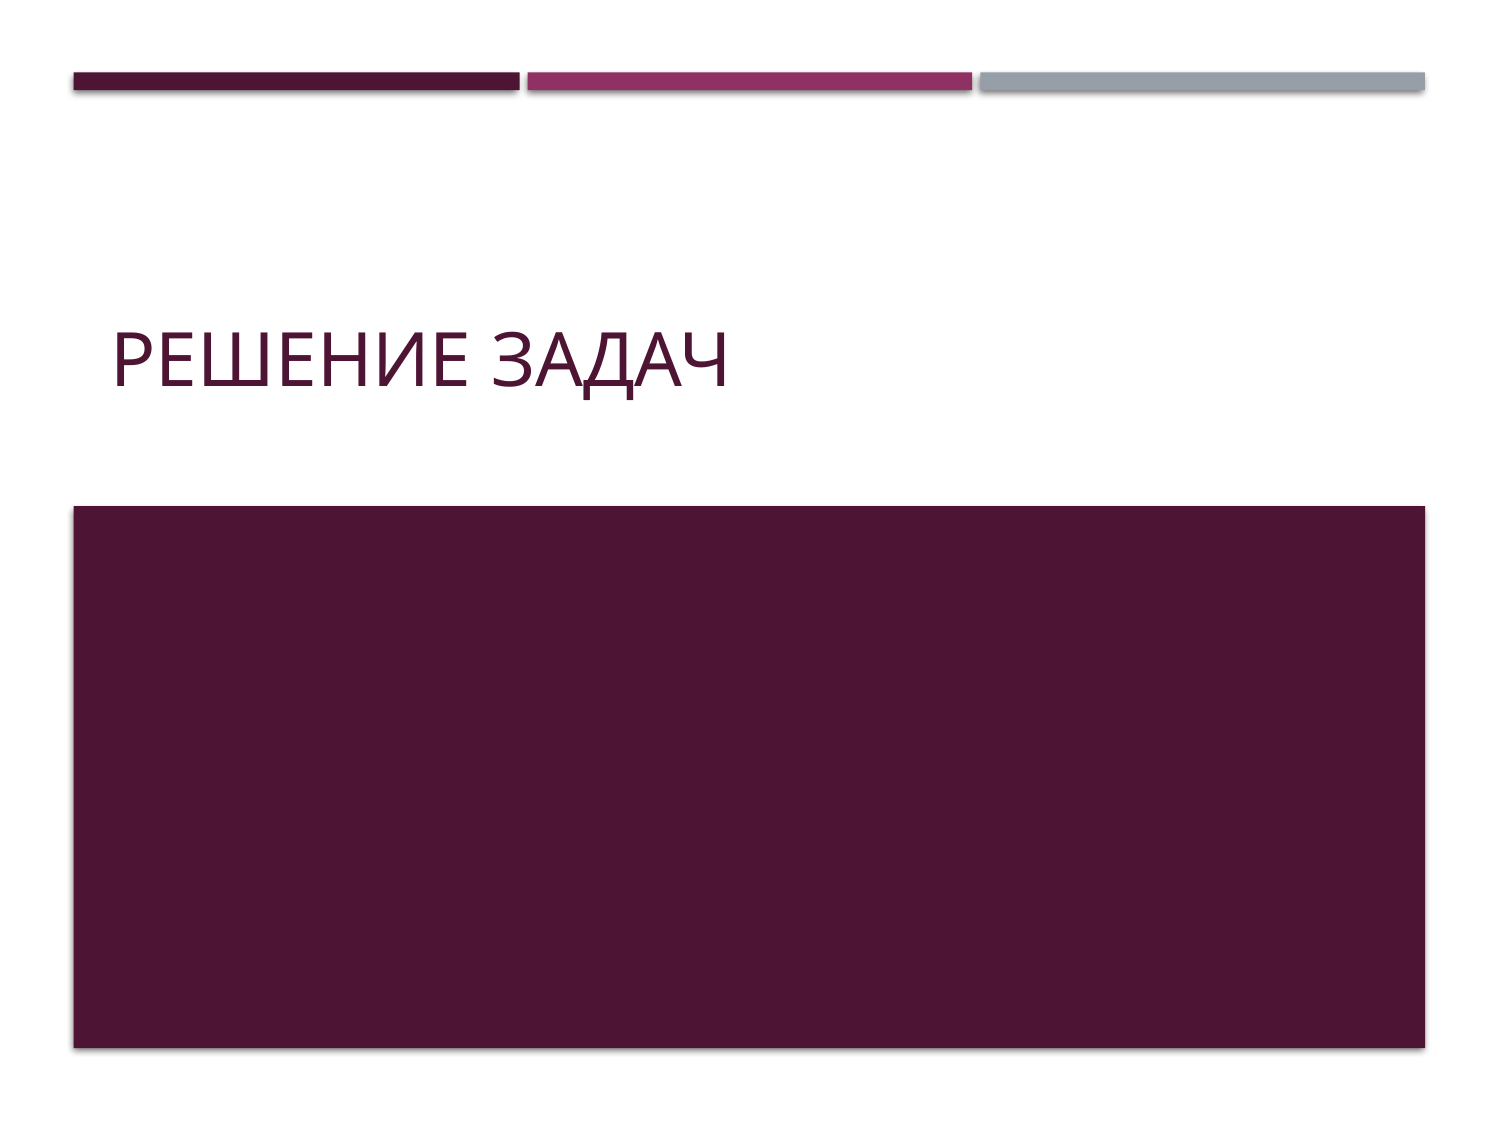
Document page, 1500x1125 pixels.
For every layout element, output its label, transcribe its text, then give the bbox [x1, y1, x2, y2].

title РЕШЕНИЕ ЗАДАЧ [95, 162, 1406, 410]
